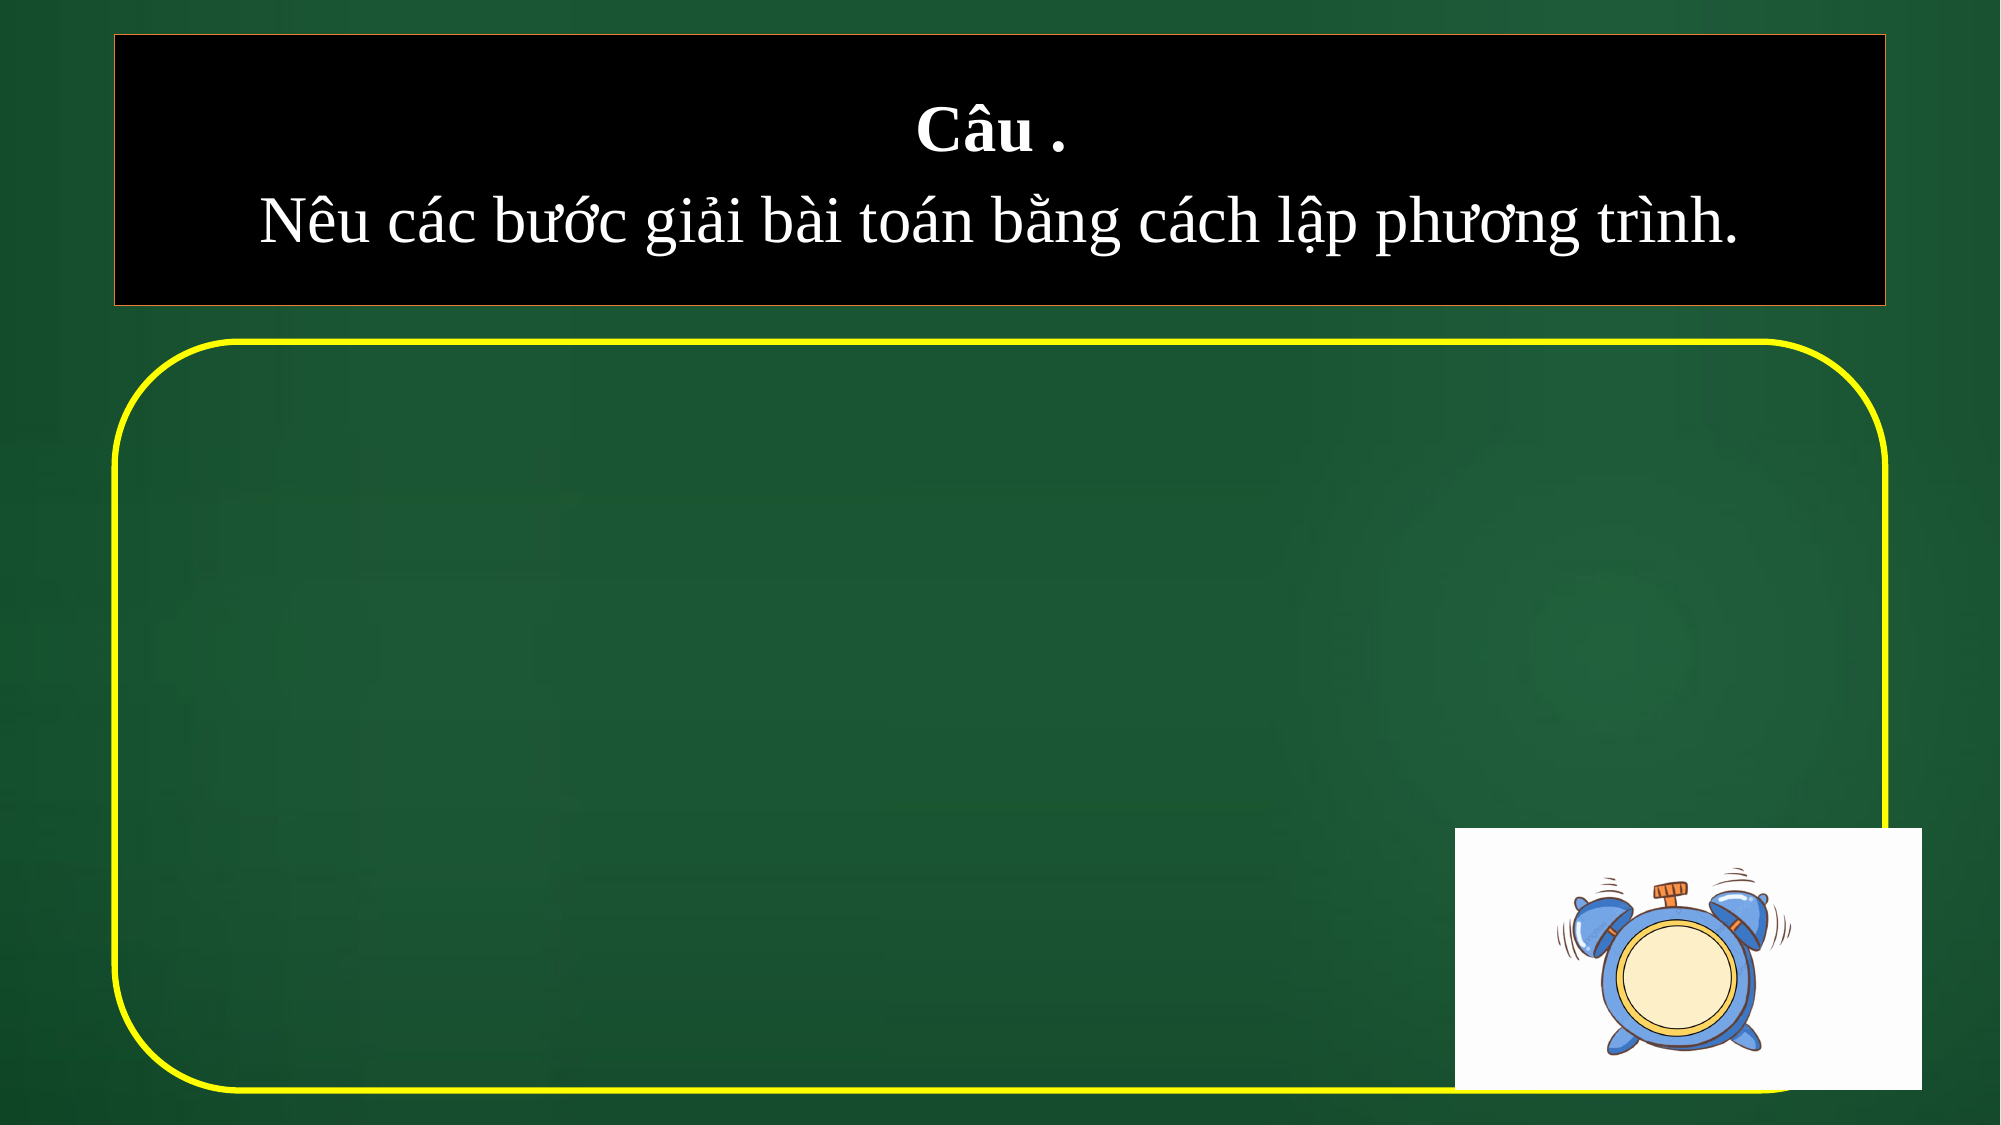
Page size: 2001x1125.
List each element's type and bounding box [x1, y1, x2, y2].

picture [0, 0, 2001, 1125]
text_box [1454, 827, 1922, 1091]
